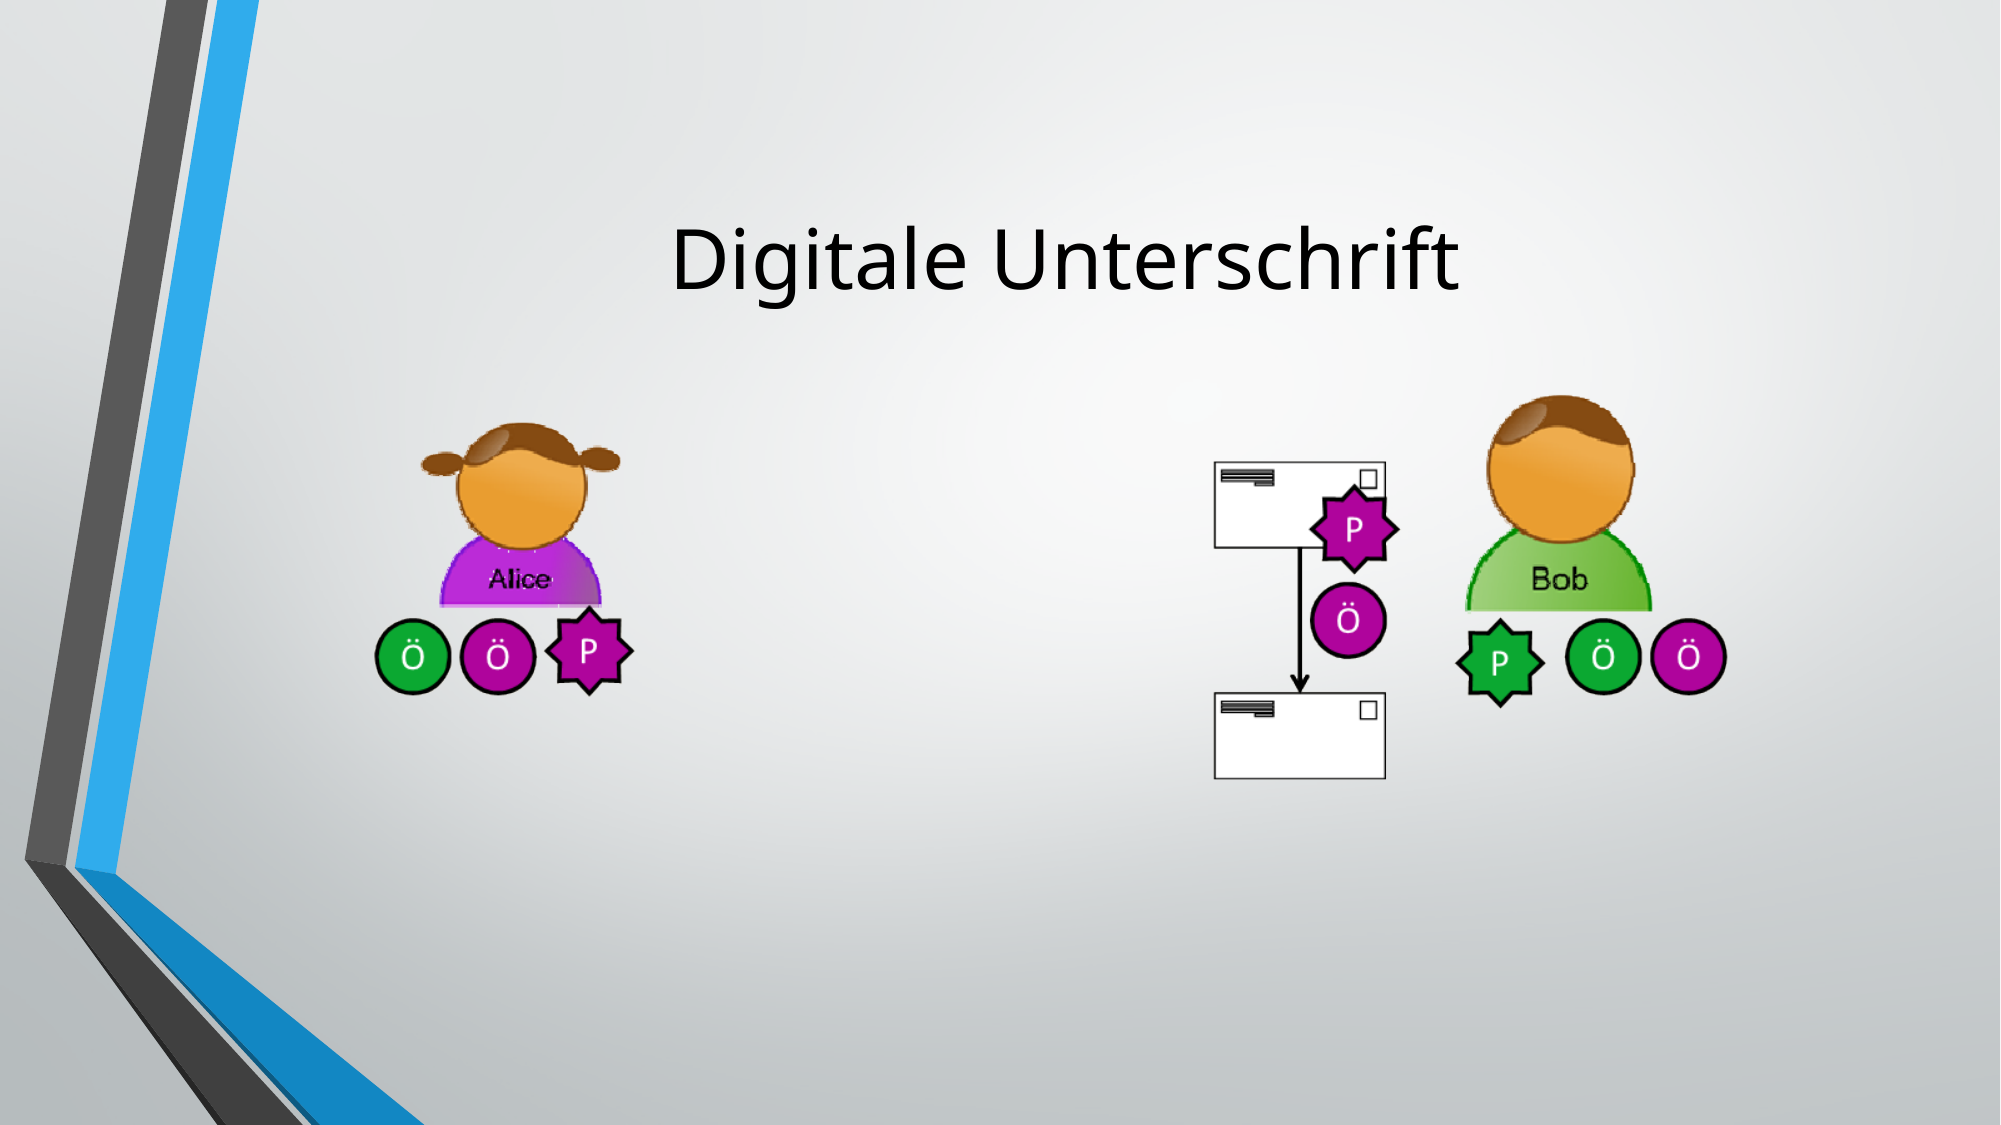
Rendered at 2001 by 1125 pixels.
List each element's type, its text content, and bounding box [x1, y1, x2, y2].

picture [353, 385, 1750, 796]
title Digitale Unterschrift [243, 112, 1887, 400]
